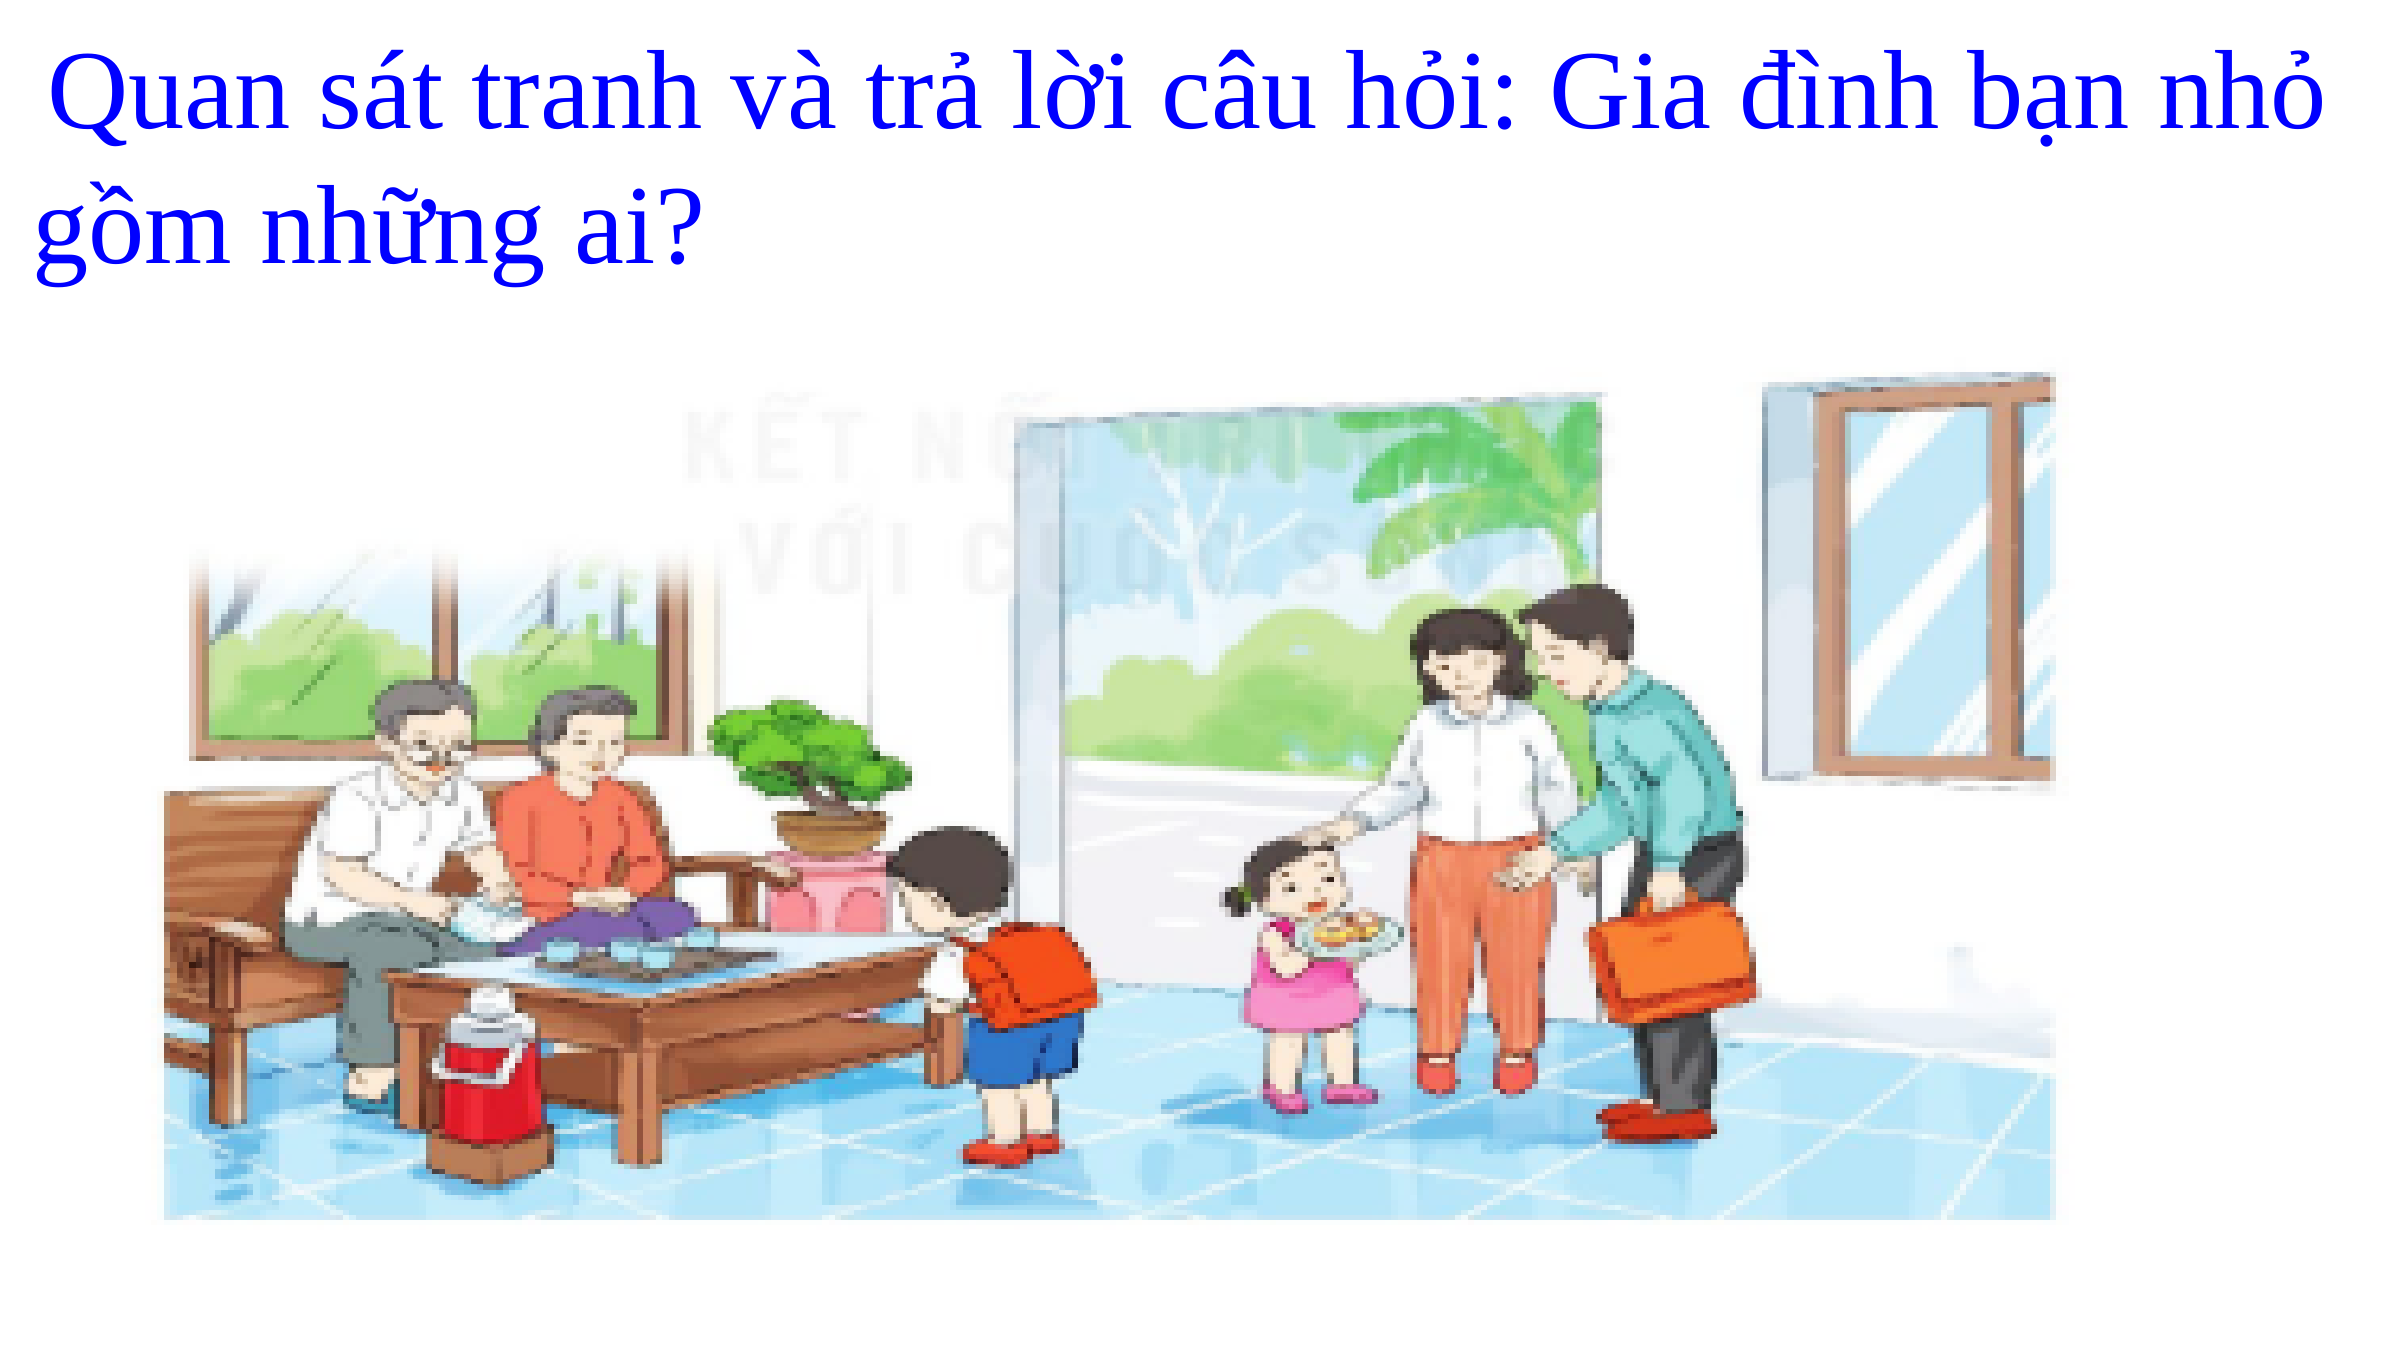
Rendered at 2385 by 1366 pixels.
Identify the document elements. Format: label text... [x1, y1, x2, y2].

picture [0, 344, 2262, 1329]
text_box Quan sát tranh và trả lời câu hỏi: Gia đình bạn nhỏ gồm những ai? [10, 4, 2380, 297]
